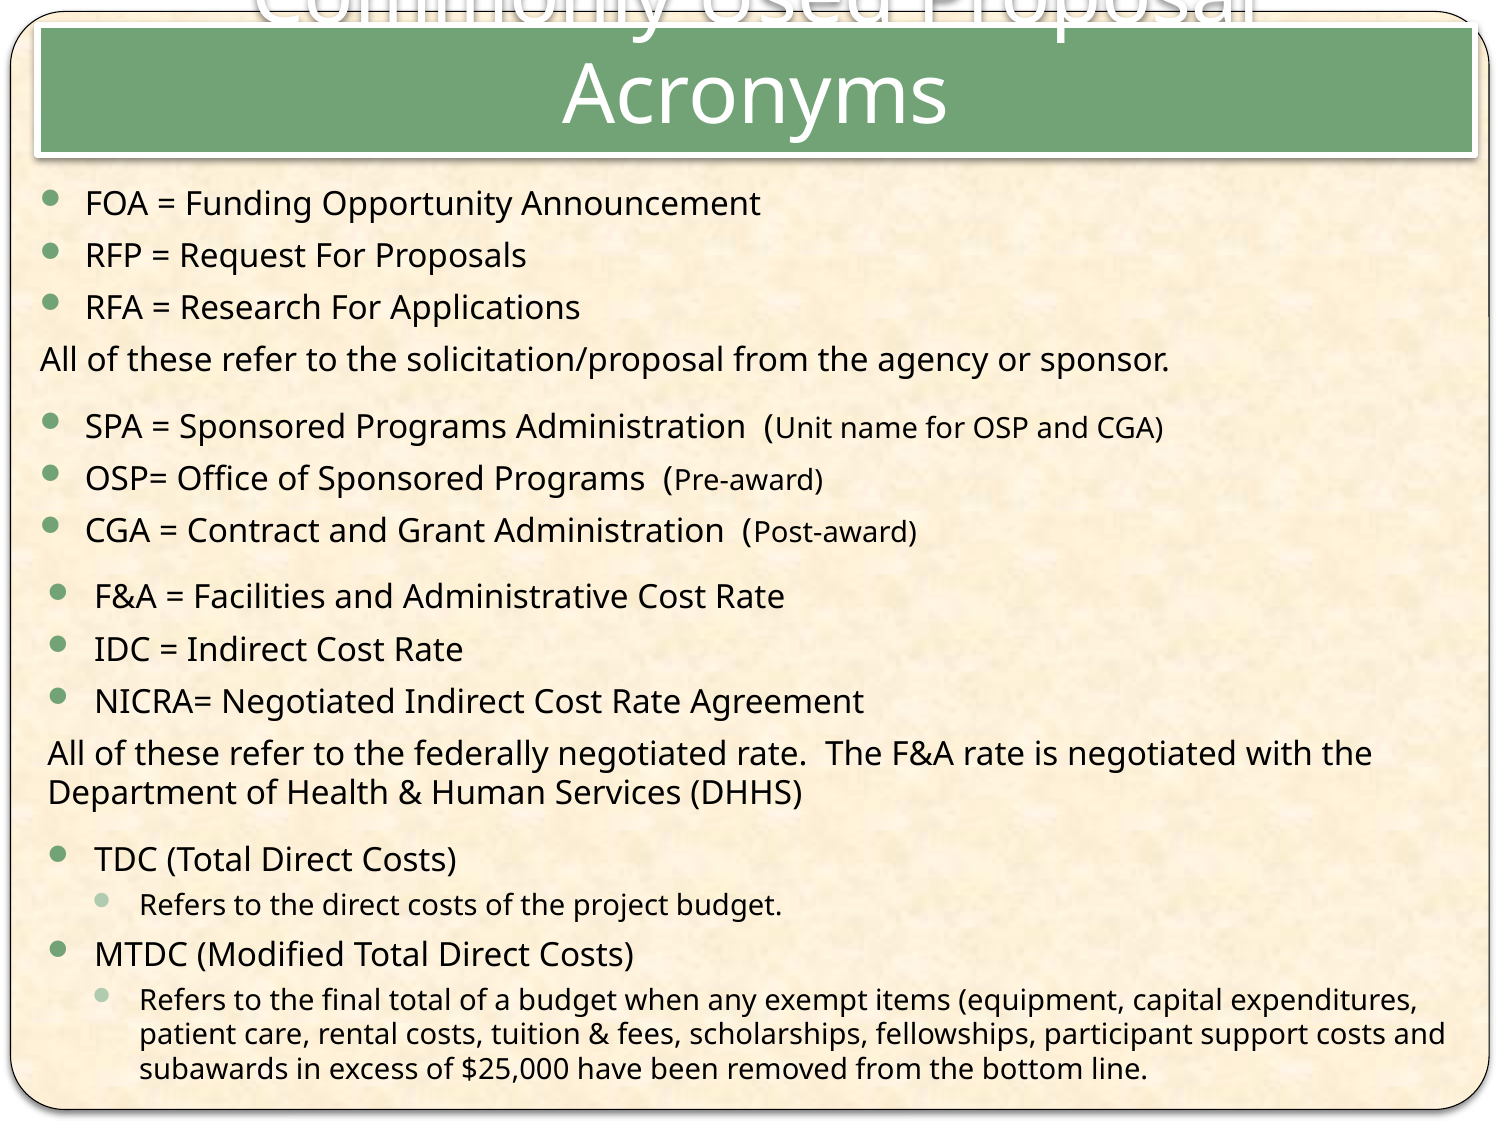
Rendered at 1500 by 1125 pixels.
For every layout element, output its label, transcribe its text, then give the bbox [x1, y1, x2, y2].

list FOA = Funding Opportunity Announcement RFP = Request For Proposals RFA = Research For Applications All of these refer to the solicitation/proposal from the agency or sponsor. SPA = Sponsored Programs Administration (Unit name for OSP and CGA) OSP= Office of Sponsored Programs (Pre-award) CGA = Contract and Grant Administration (Post-award) F&A = Facilities and Administrative Cost Rate IDC = Indirect Cost Rate NICRA= Negotiated Indirect Cost Rate Agreement All of these refer to the federally negotiated rate. The F&A rate is negotiated with the Department of Health & Human Services (DHHS) TDC (Total Direct Costs) Refers to the direct costs of the project budget. MTDC (Modified Total Direct Costs) Refers to the final total of a budget when any exempt items (equipment, capital expenditures, patient care, rental costs, tuition & fees, scholarships, fellowships, participant support costs and subawards in excess of $25,000 have been removed from the bottom line. [24, 174, 1475, 1125]
title Commonly Used Proposal Acronyms [34, 22, 1478, 158]
picture [12, 12, 1488, 1089]
